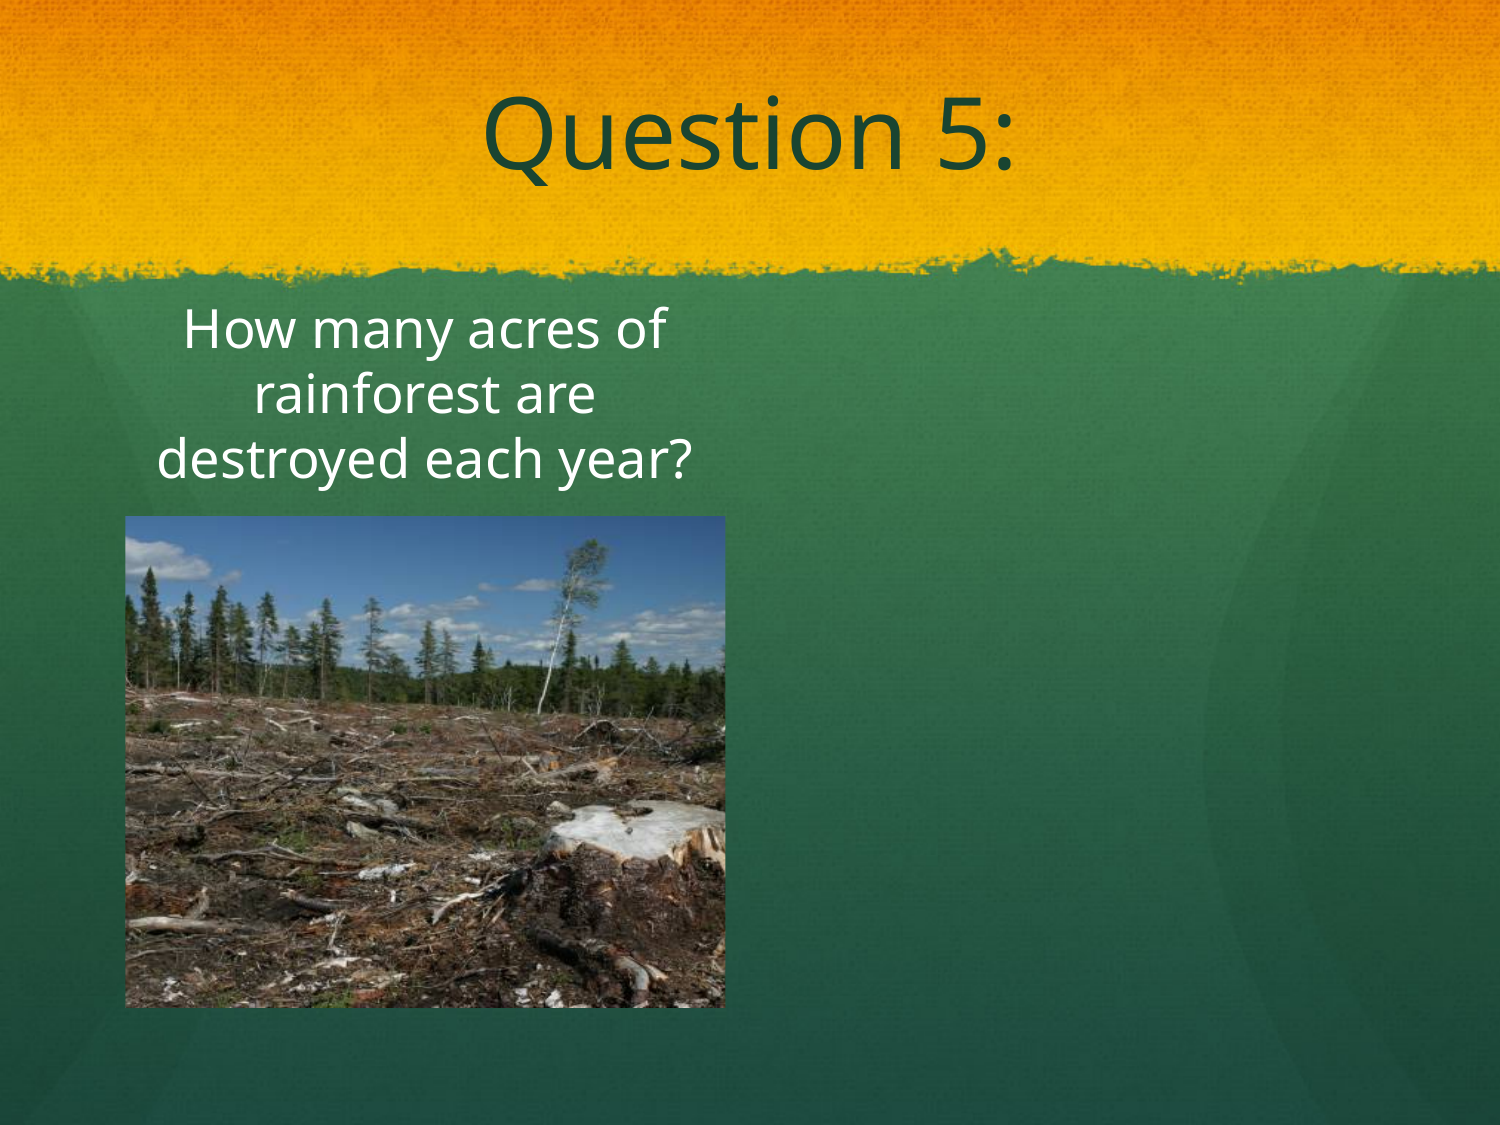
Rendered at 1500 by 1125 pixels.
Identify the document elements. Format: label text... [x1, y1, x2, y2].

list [124, 516, 726, 1050]
list How many acres of rainforest are destroyed each year? [125, 295, 726, 489]
title Question 5: [125, 13, 1375, 246]
picture [0, 0, 1500, 1125]
